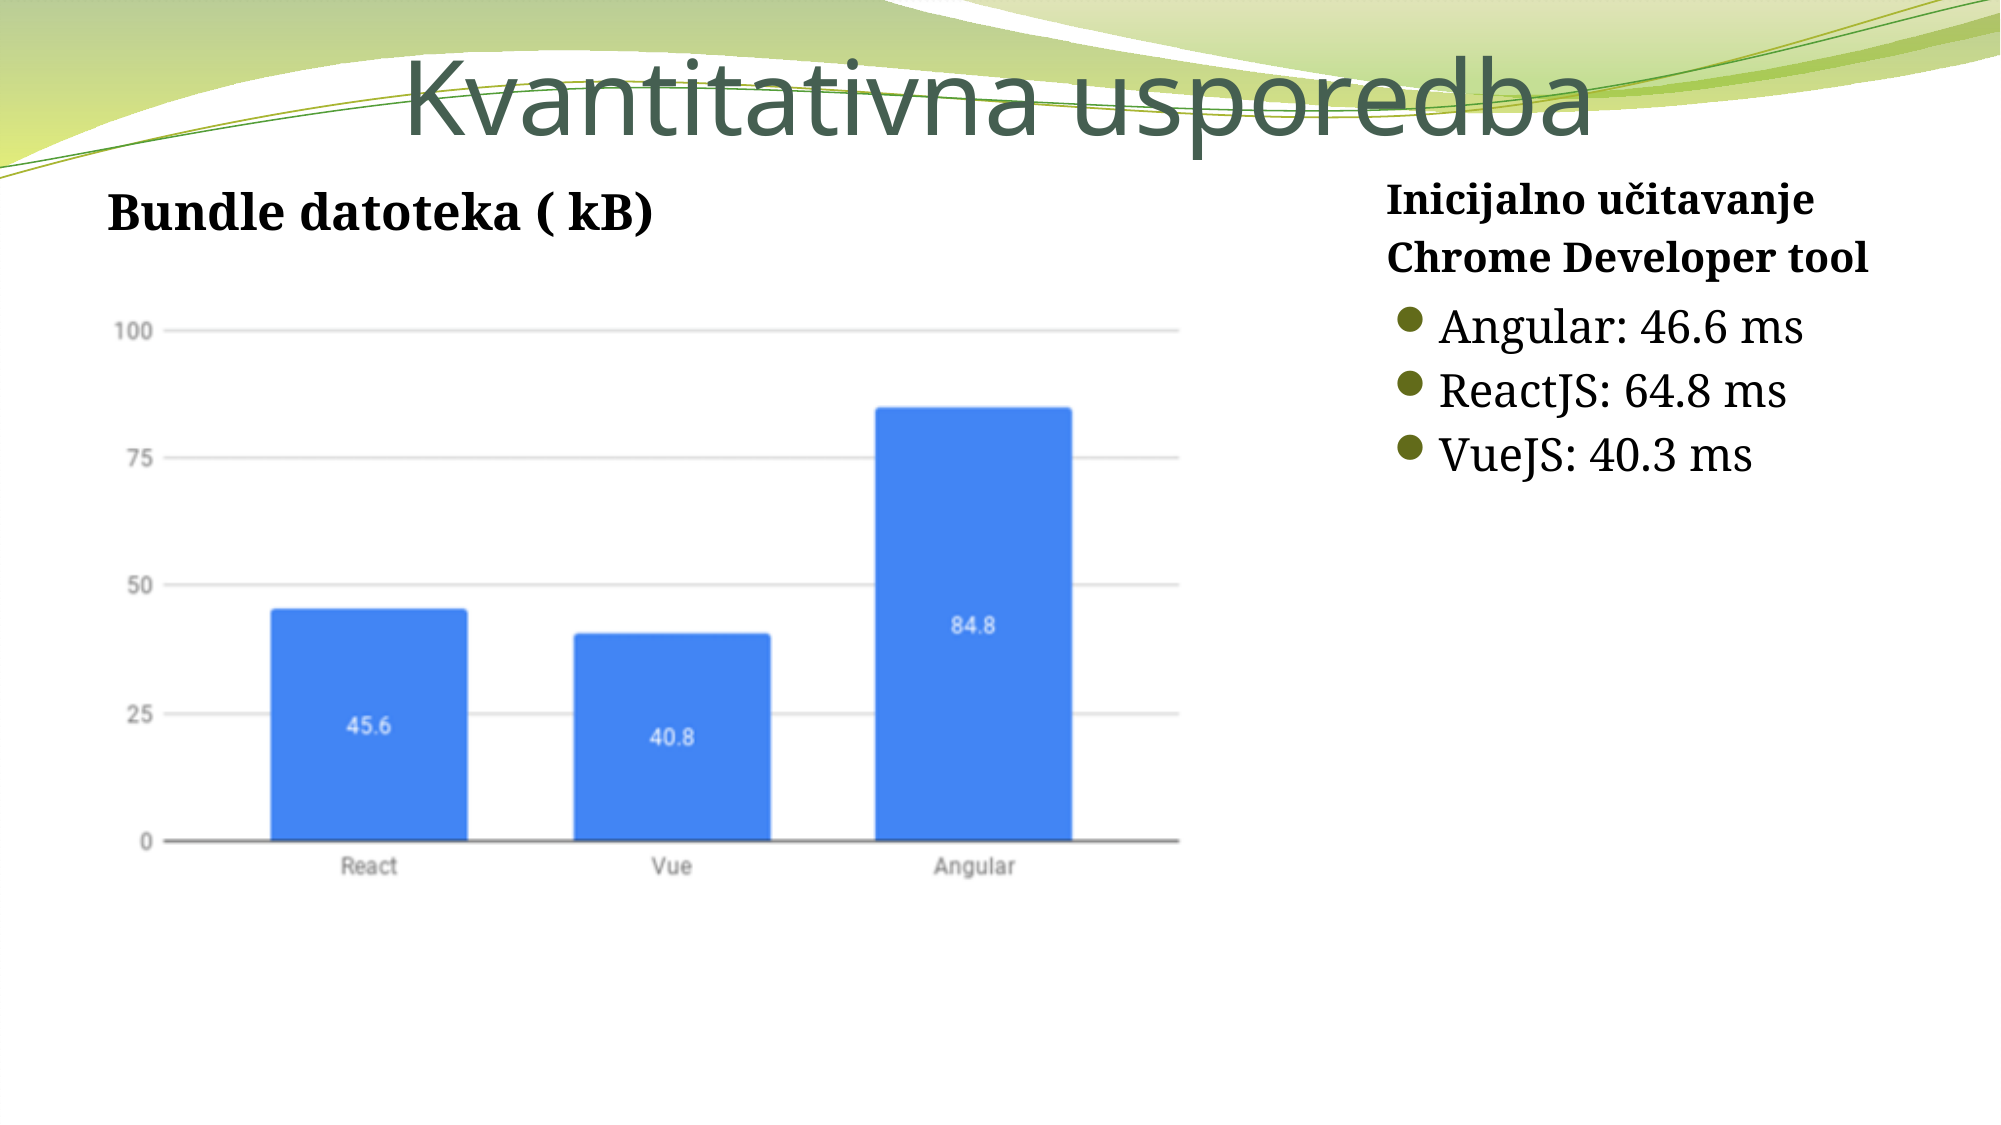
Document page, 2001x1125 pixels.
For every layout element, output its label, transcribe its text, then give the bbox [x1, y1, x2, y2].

list Inicijalno učitavanje Chrome Developer tool [1378, 173, 2000, 281]
title Kvantitativna usporedba [99, 0, 1900, 157]
picture [103, 287, 1210, 919]
list Bundle datoteka ( kB) [99, 156, 984, 265]
list Angular: 46.6 ms ReactJS: 64.8 ms VueJS: 40.3 ms [1378, 297, 2000, 929]
